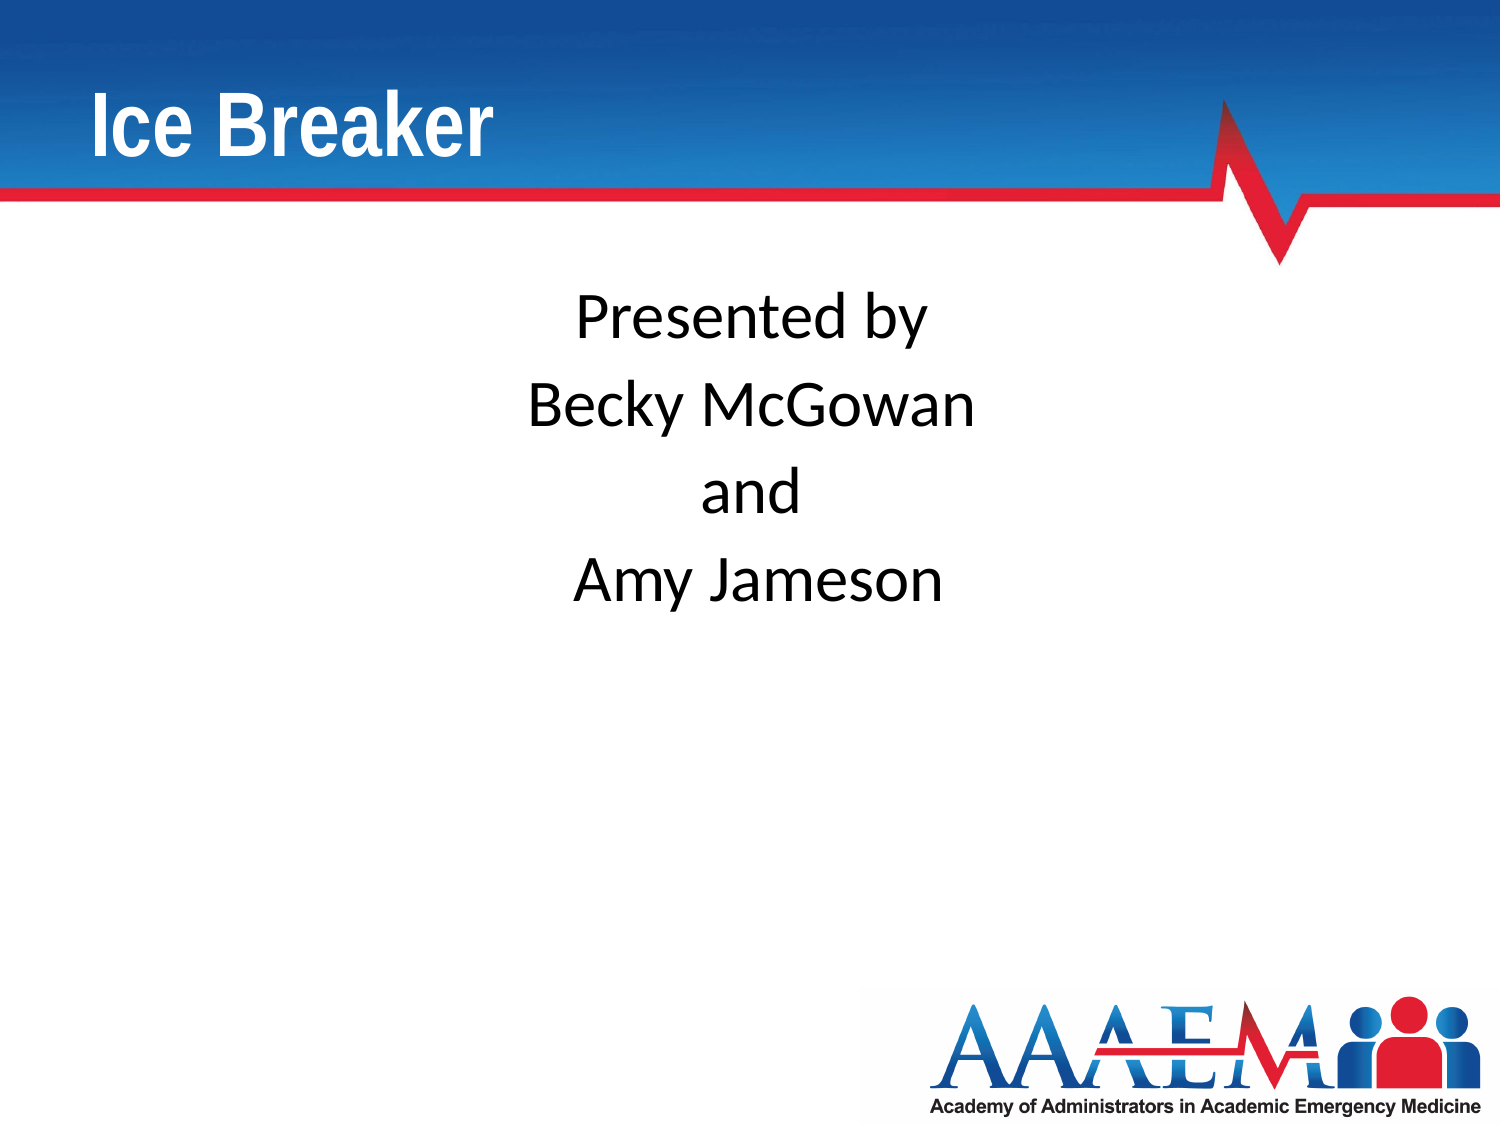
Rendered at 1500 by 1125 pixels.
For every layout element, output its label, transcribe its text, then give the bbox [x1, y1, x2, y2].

list Presented by Becky McGowan and Amy Jameson [75, 264, 1425, 1007]
picture [0, 0, 1500, 1125]
title Ice Breaker [75, 25, 1425, 214]
